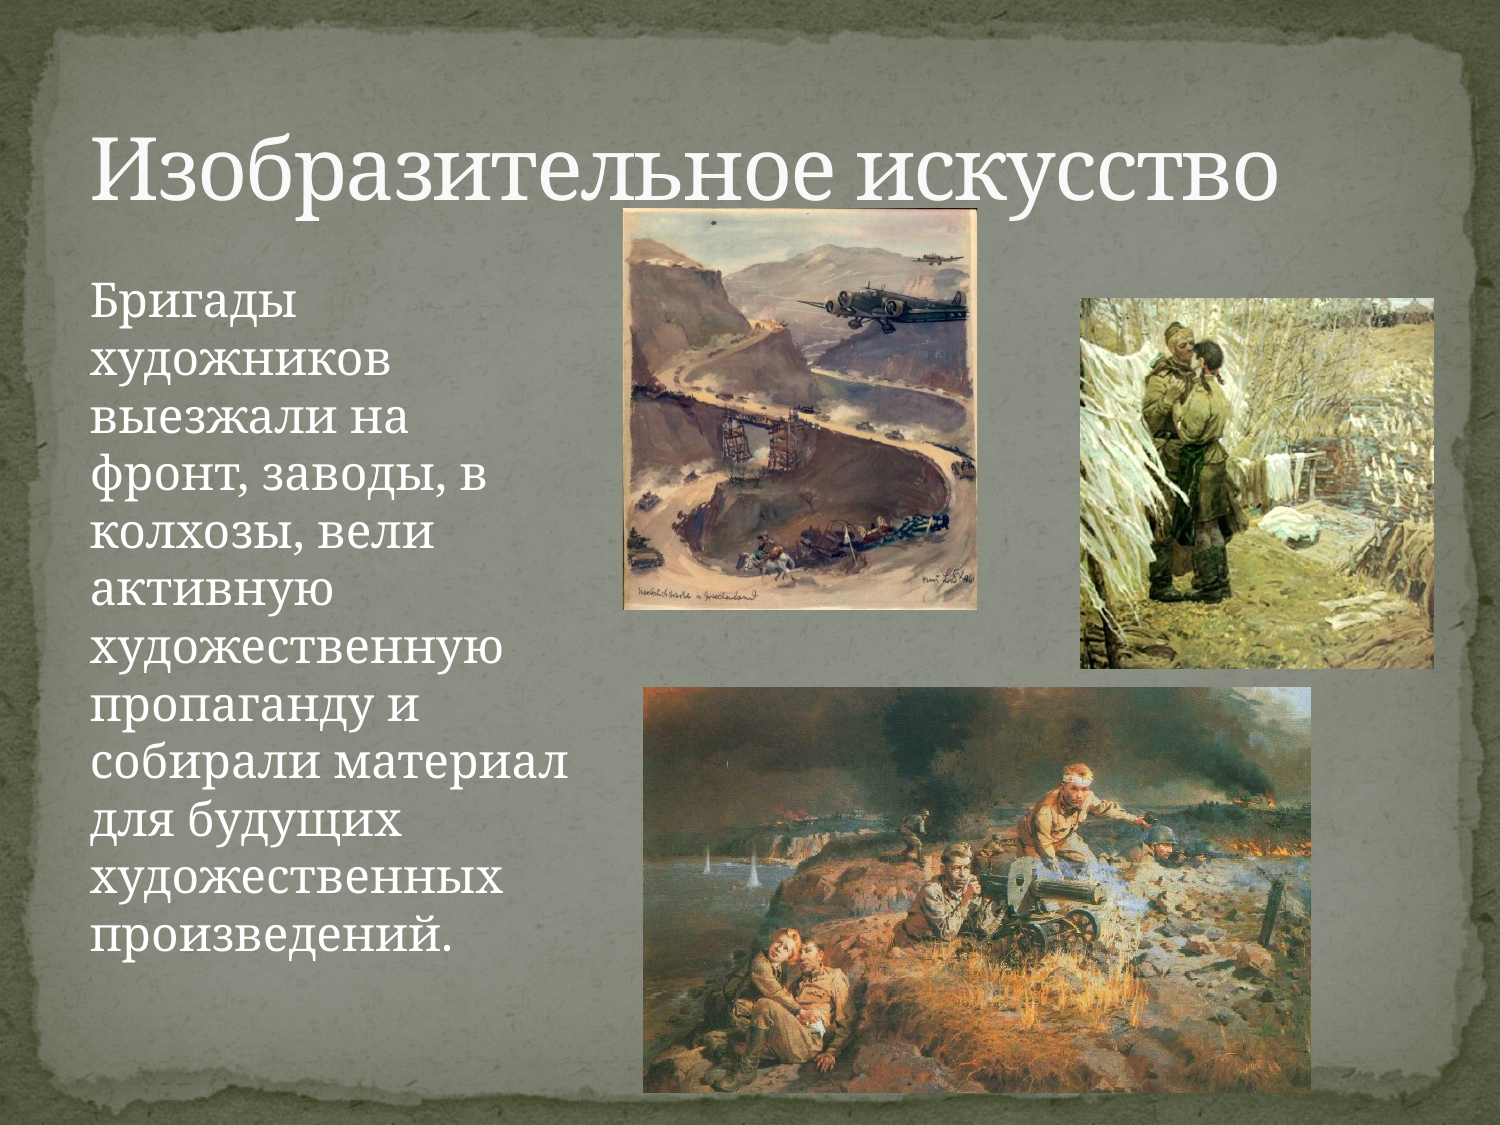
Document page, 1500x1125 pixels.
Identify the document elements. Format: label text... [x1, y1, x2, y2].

picture [643, 687, 1311, 1093]
title Изобразительное искусство [74, 24, 1425, 225]
list Бригады художников выезжали на фронт, заводы, в колхозы, вели активную художественную пропаганду и собирали материал для будущих художественных произведений. [75, 262, 585, 1005]
picture [1080, 298, 1434, 669]
picture [622, 208, 978, 610]
